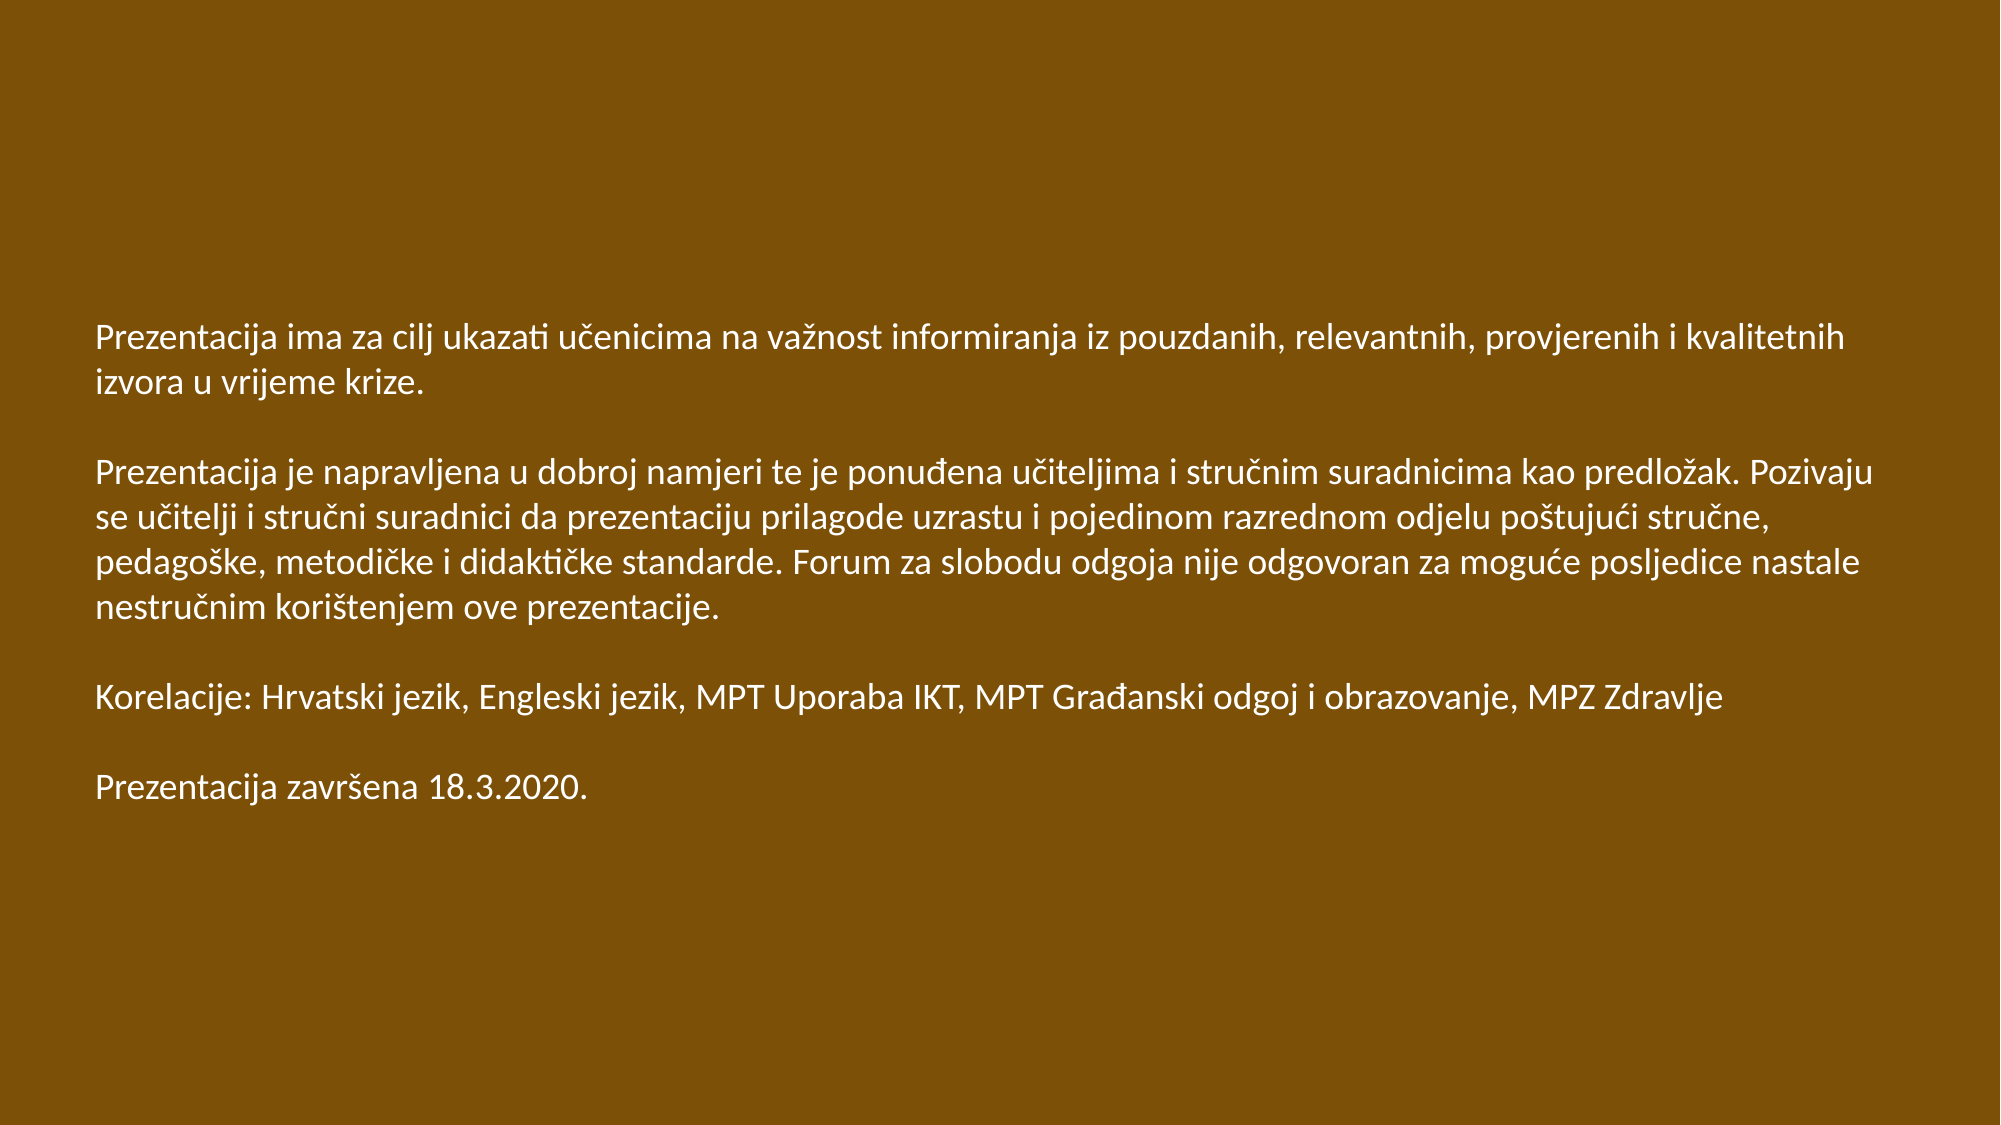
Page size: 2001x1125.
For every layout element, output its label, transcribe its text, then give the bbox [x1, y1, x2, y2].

text_box Prezentacija ima za cilj ukazati učenicima na važnost informiranja iz pouzdanih, relevantnih, provjerenih i kvalitetnih izvora u vrijeme krize. Prezentacija je napravljena u dobroj namjeri te je ponuđena učiteljima i stručnim suradnicima kao predložak. Pozivaju se učitelji i stručni suradnici da prezentaciju prilagode uzrastu i pojedinom razrednom odjelu poštujući stručne, pedagoške, metodičke i didaktičke standarde. Forum za slobodu odgoja nije odgovoran za moguće posljedice nastale nestručnim korištenjem ove prezentacije. Korelacije: Hrvatski jezik, Engleski jezik, MPT Uporaba IKT, MPT Građanski odgoj i obrazovanje, MPZ Zdravlje Prezentacija završena 18.3.2020. [80, 304, 1920, 815]
